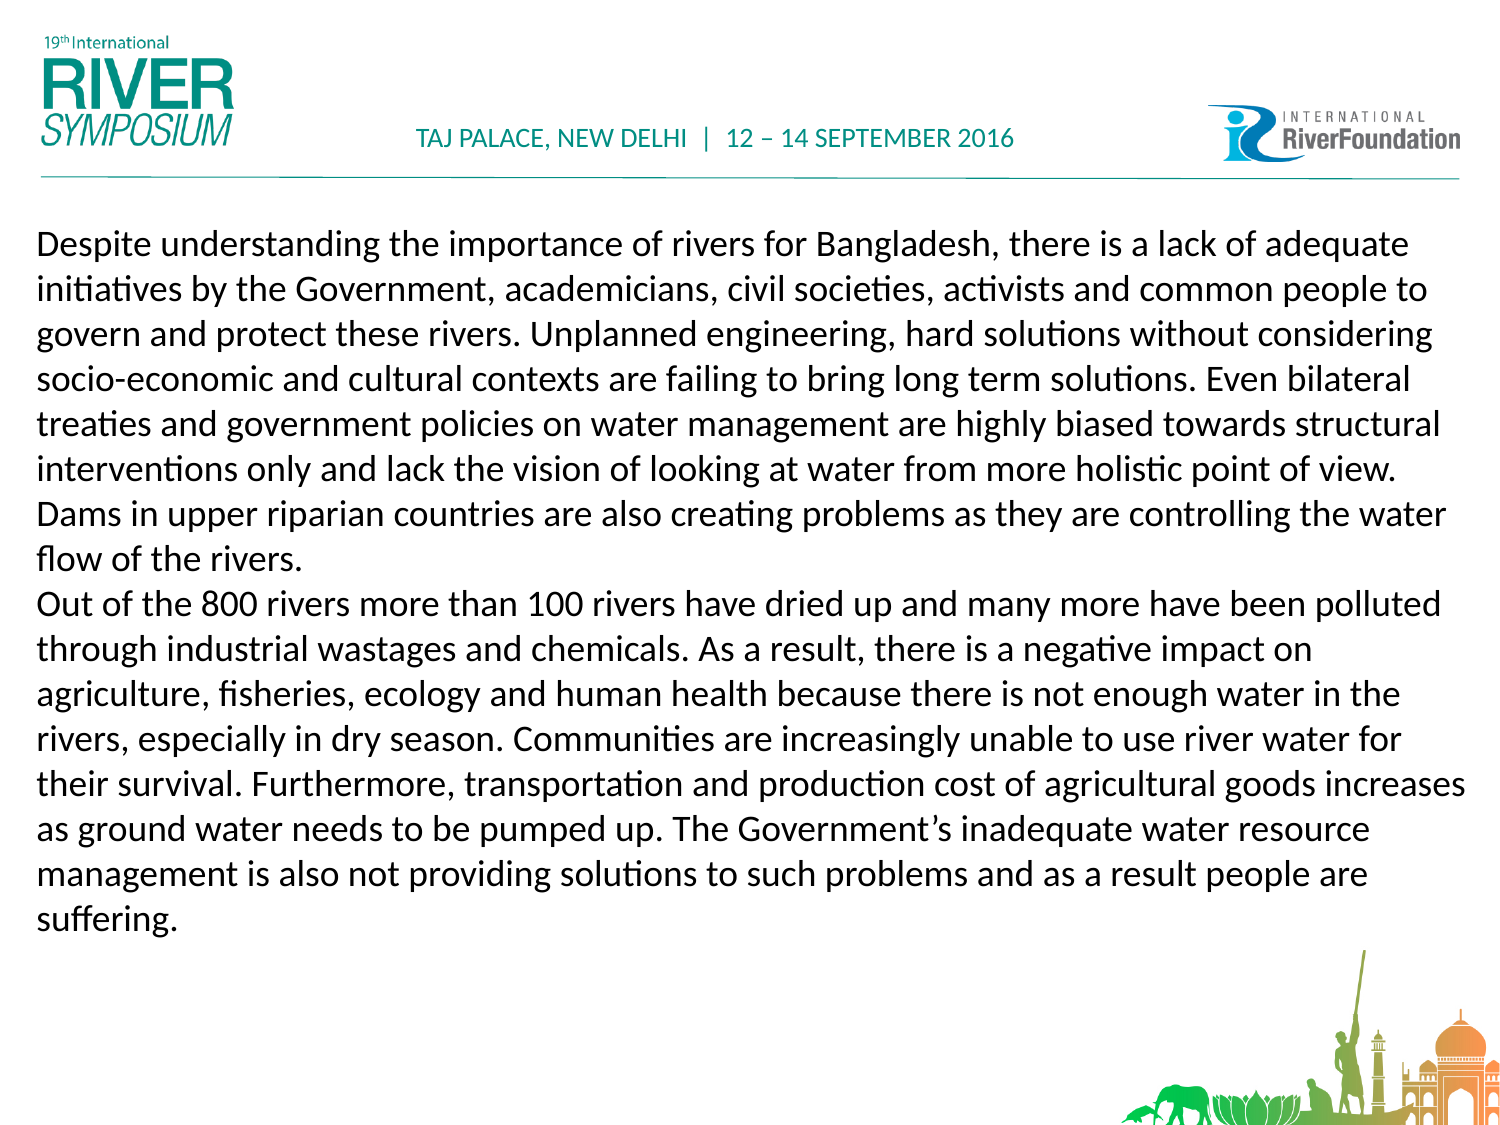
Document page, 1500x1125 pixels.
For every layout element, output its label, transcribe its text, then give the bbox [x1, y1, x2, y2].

picture [1253, 105, 1460, 162]
text_box Despite understanding the importance of rivers for Bangladesh, there is a lack of adequate initiatives by the Government, academicians, civil societies, activists and common people to govern and protect these rivers. Unplanned engineering, hard solutions without considering socio-economic and cultural contexts are failing to bring long term solutions. Even bilateral treaties and government policies on water management are highly biased towards structural interventions only and lack the vision of looking at water from more holistic point of view. Dams in upper riparian countries are also creating problems as they are controlling the water flow of the rivers. Out of the 800 rivers more than 100 rivers have dried up and many more have been polluted through industrial wastages and chemicals. As a result, there is a negative impact on agriculture, fisheries, ecology and human health because there is not enough water in the rivers, especially in dry season. Communities are increasingly unable to use river water for their survival. Furthermore, transportation and production cost of agricultural goods increases as ground water needs to be pumped up. The Government’s inadequate water resource management is also not providing solutions to such problems and as a result people are suffering. [21, 211, 1488, 946]
picture [1208, 105, 1260, 162]
text_box TAJ PALACE, NEW DELHI | 12 – 14 SEPTEMBER 2016 [400, 111, 1073, 161]
picture [1114, 946, 1500, 1125]
picture [17, 0, 257, 152]
